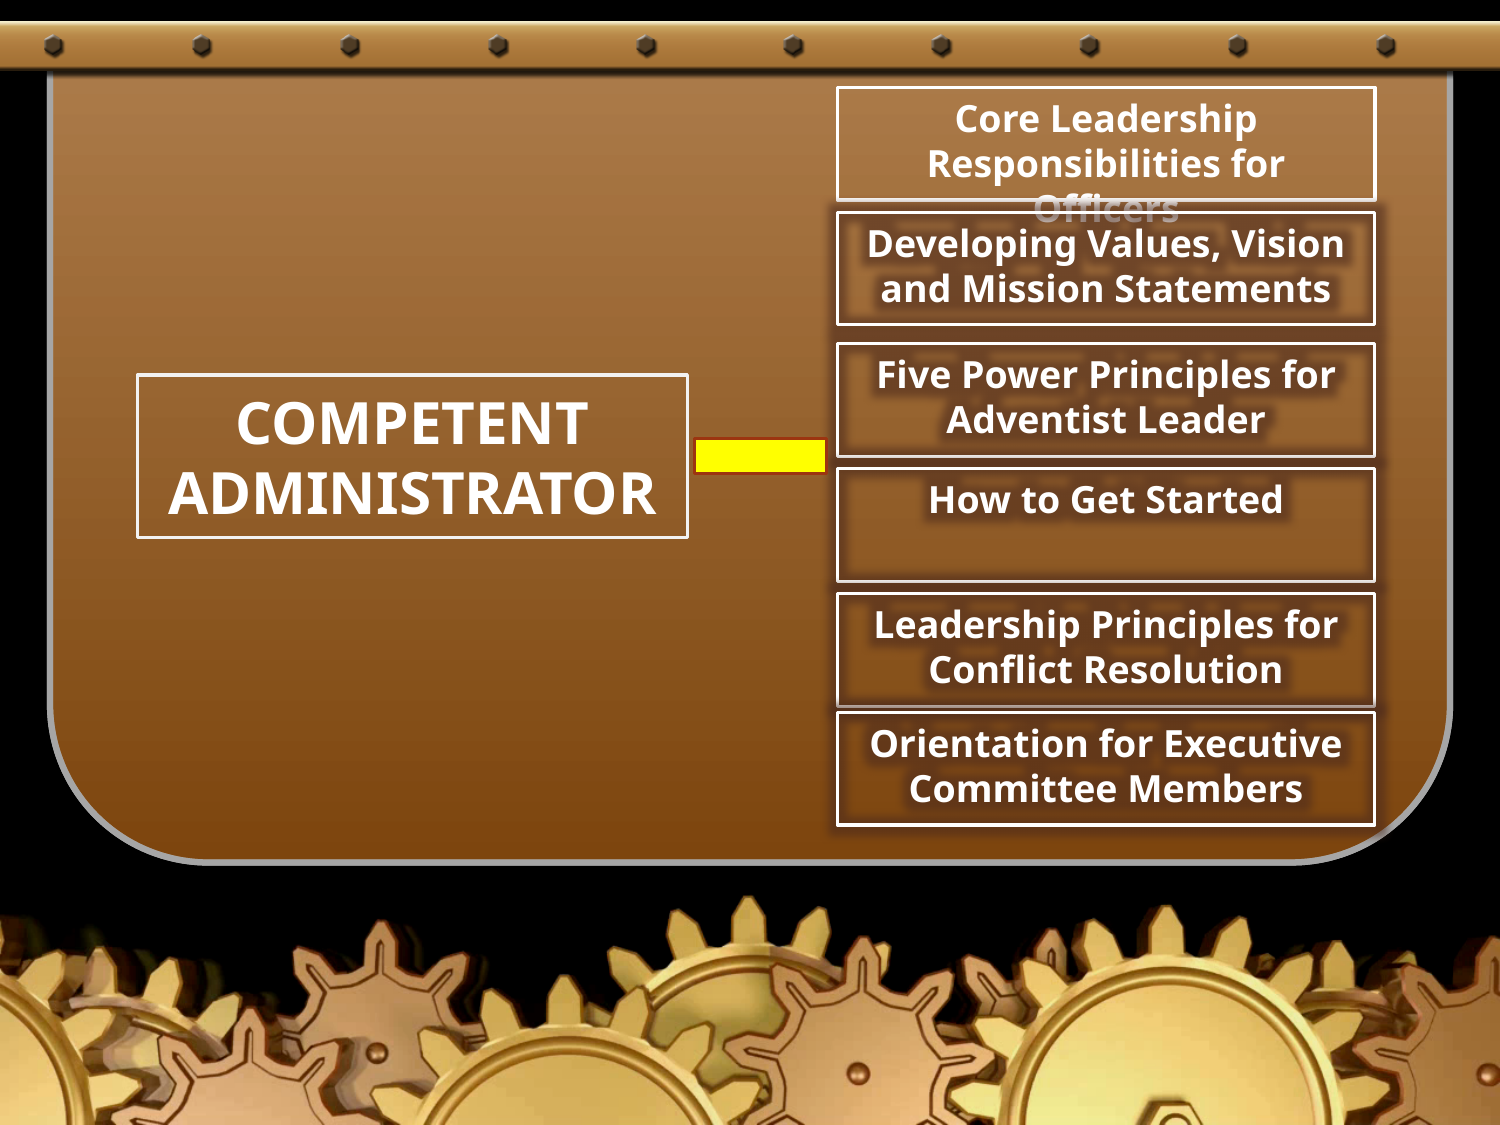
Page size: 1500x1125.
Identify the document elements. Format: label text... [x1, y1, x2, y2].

text_box Leadership Principles for Conflict Resolution [837, 593, 1375, 697]
text_box Orientation for Executive Committee Members [837, 712, 1375, 825]
picture [0, 891, 1500, 1125]
text_box Developing Values, Vision and Mission Statements [837, 212, 1375, 325]
text_box [693, 437, 828, 475]
text_box Five Power Principles for Adventist Leader [837, 343, 1375, 453]
picture [0, 0, 1500, 100]
title COMPETENT ADMINISTRATOR [137, 375, 688, 538]
list Core Leadership Responsibilities for Officers [837, 87, 1375, 197]
text_box How to Get Started [837, 468, 1375, 578]
